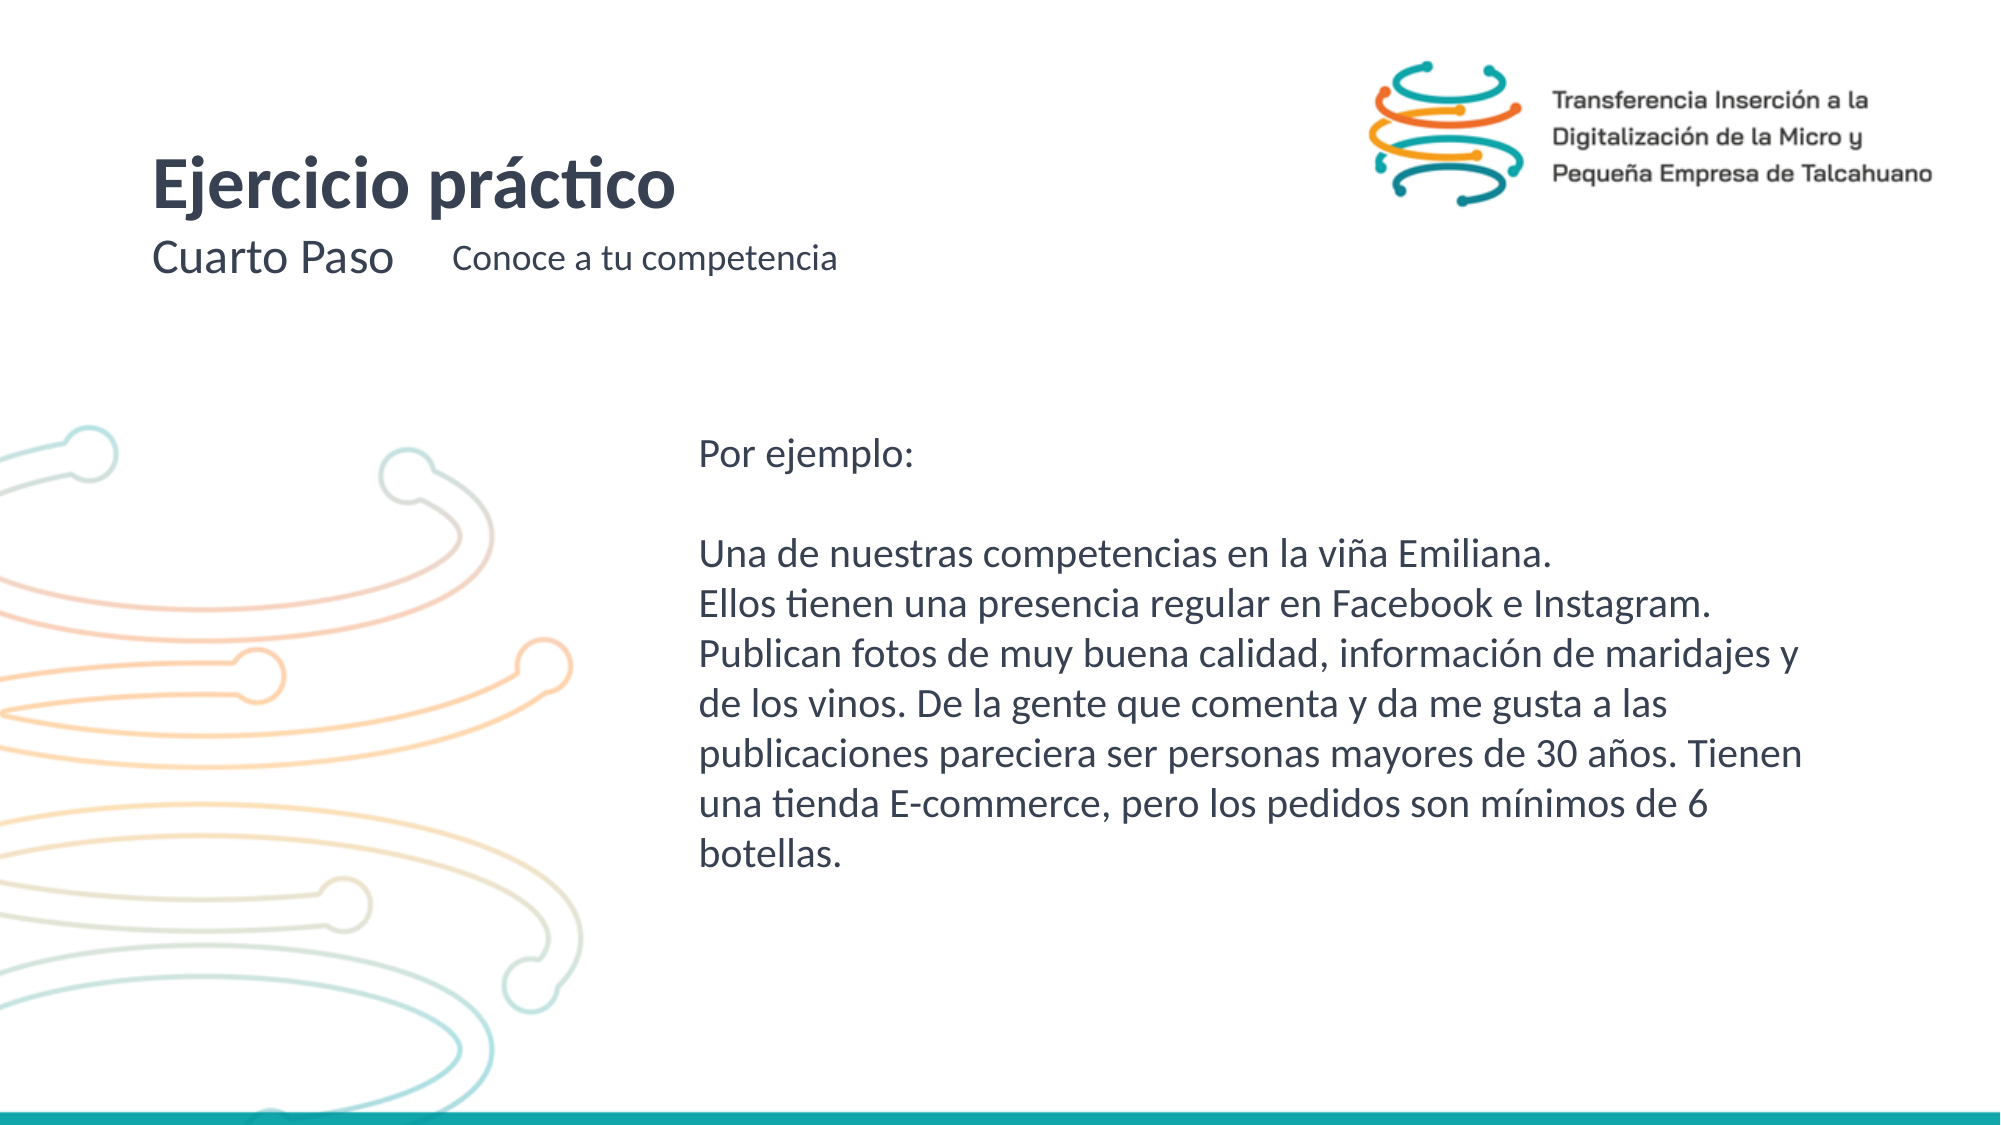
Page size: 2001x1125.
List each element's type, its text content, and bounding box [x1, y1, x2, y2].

text_box Por ejemplo: Una de nuestras competencias en la viña Emiliana. Ellos tienen una presencia regular en Facebook e Instagram. Publican fotos de muy buena calidad, información de maridajes y de los vinos. De la gente que comenta y da me gusta a las publicaciones pareciera ser personas mayores de 30 años. Tienen una tienda E-commerce, pero los pedidos son mínimos de 6 botellas. [683, 418, 1863, 884]
text_box Conoce a tu competencia [437, 225, 1418, 286]
text_box Ejercicio práctico Cuarto Paso [137, 126, 1672, 291]
picture [0, 0, 2001, 1125]
